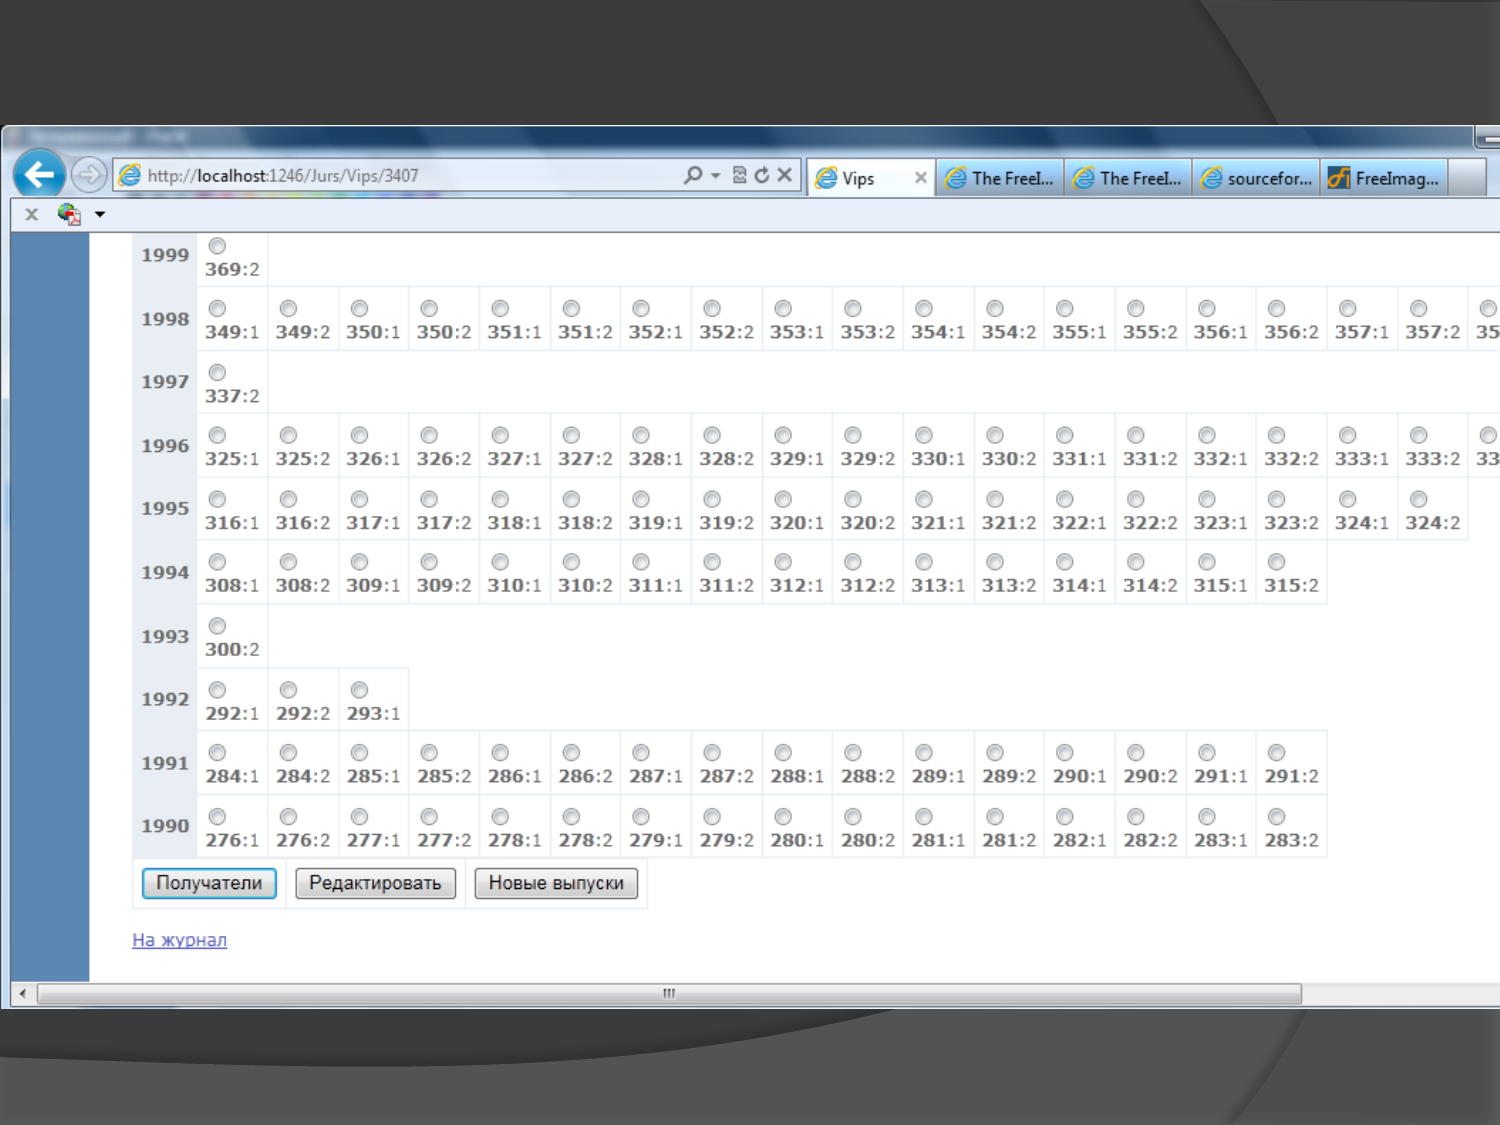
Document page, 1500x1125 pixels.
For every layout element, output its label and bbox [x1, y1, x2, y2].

picture [0, 125, 1500, 1009]
